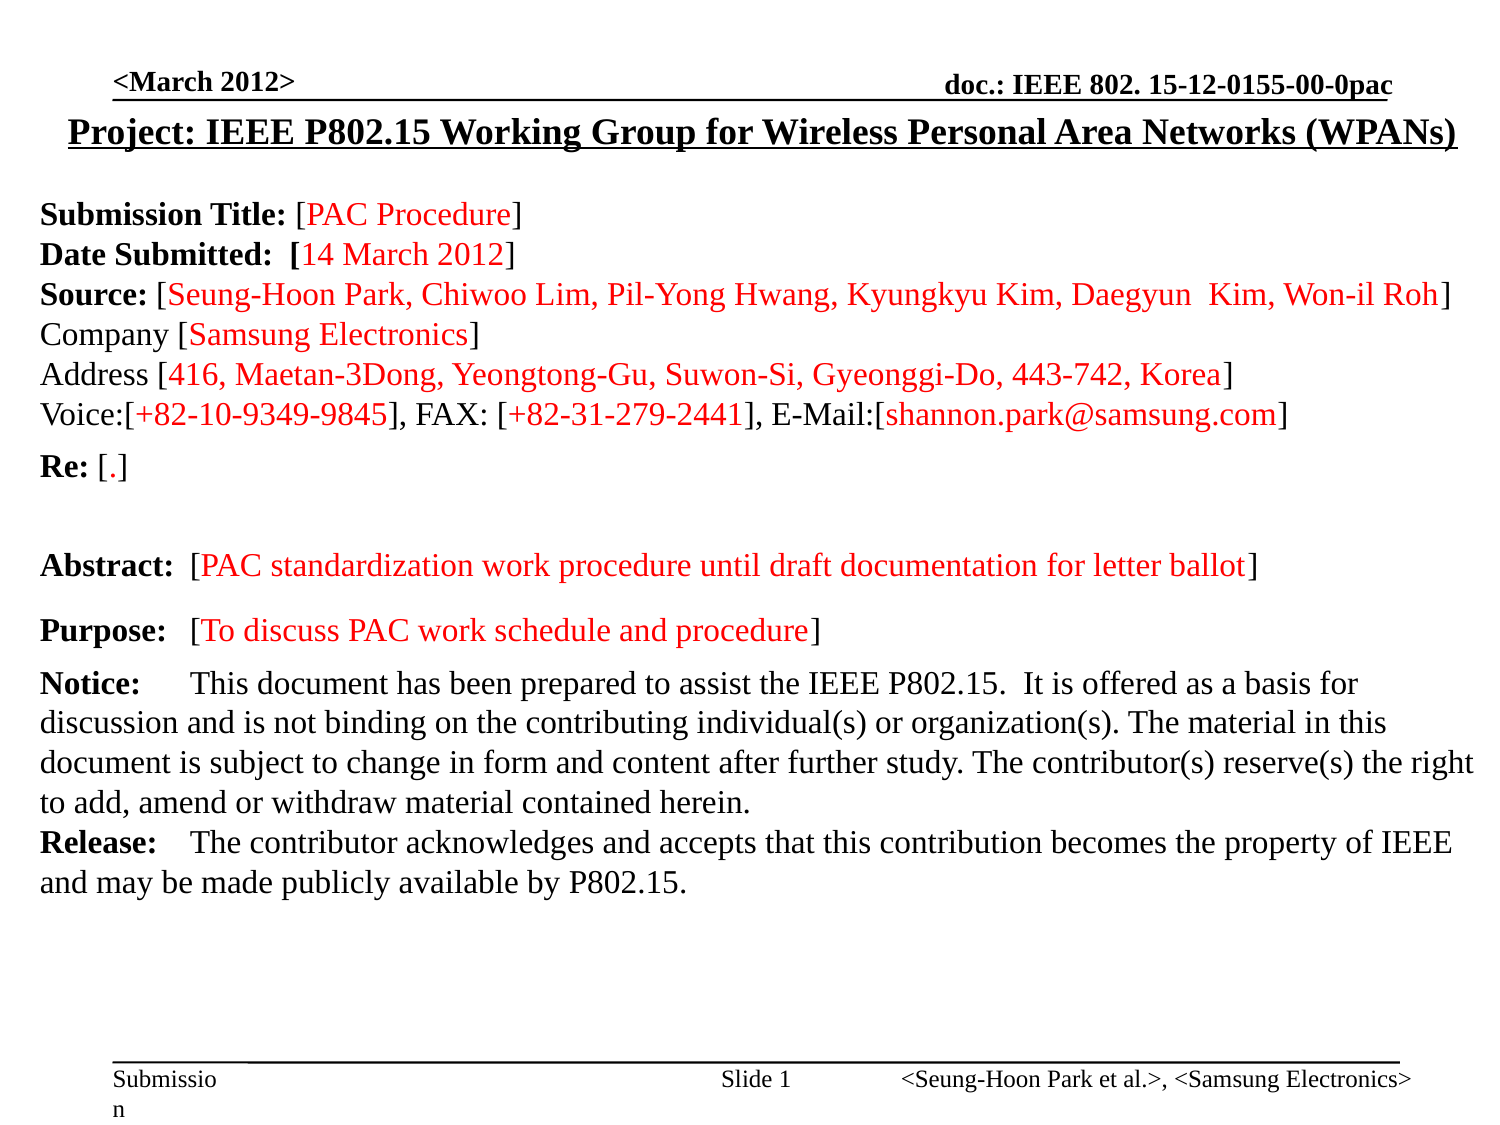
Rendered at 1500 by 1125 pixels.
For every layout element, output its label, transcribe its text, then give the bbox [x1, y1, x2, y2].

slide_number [112, 61, 376, 98]
slide_number Slide 1 [712, 1061, 800, 1093]
footer <Seung-Hoon Park et al.>, <Samsung Electronics> [843, 1061, 1413, 1093]
text_box Project: IEEE P802.15 Working Group for Wireless Personal Area Networks (WPANs) Submission Title: [PAC Procedure] Date Submitted: [14 March 2012] Source: [Seung-Hoon Park, Chiwoo Lim, Pil-Yong Hwang, Kyungkyu Kim, Daegyun Kim, Won-il Roh] Company [Samsung Electronics] Address [416, Maetan-3Dong, Yeongtong-Gu, Suwon-Si, Gyeonggi-Do, 443-742, Korea] Voice:[+82-10-9349-9845], FAX: [+82-31-279-2441], E-Mail:[shannon.park@samsung.com] Re: [.] Abstract: [PAC standardization work procedure until draft documentation for letter ballot] Purpose: [To discuss PAC work schedule and procedure] Notice: This document has been prepared to assist the IEEE P802.15. It is offered as a basis for discussion and is not binding on the contributing individual(s) or organization(s). The material in this document is subject to change in form and content after further study. The contributor(s) reserve(s) the right to add, amend or withdraw material contained herein. Release: The contributor acknowledges and accepts that this contribution becomes the property of IEEE and may be made publicly available by P802.15. [24, 99, 1500, 908]
